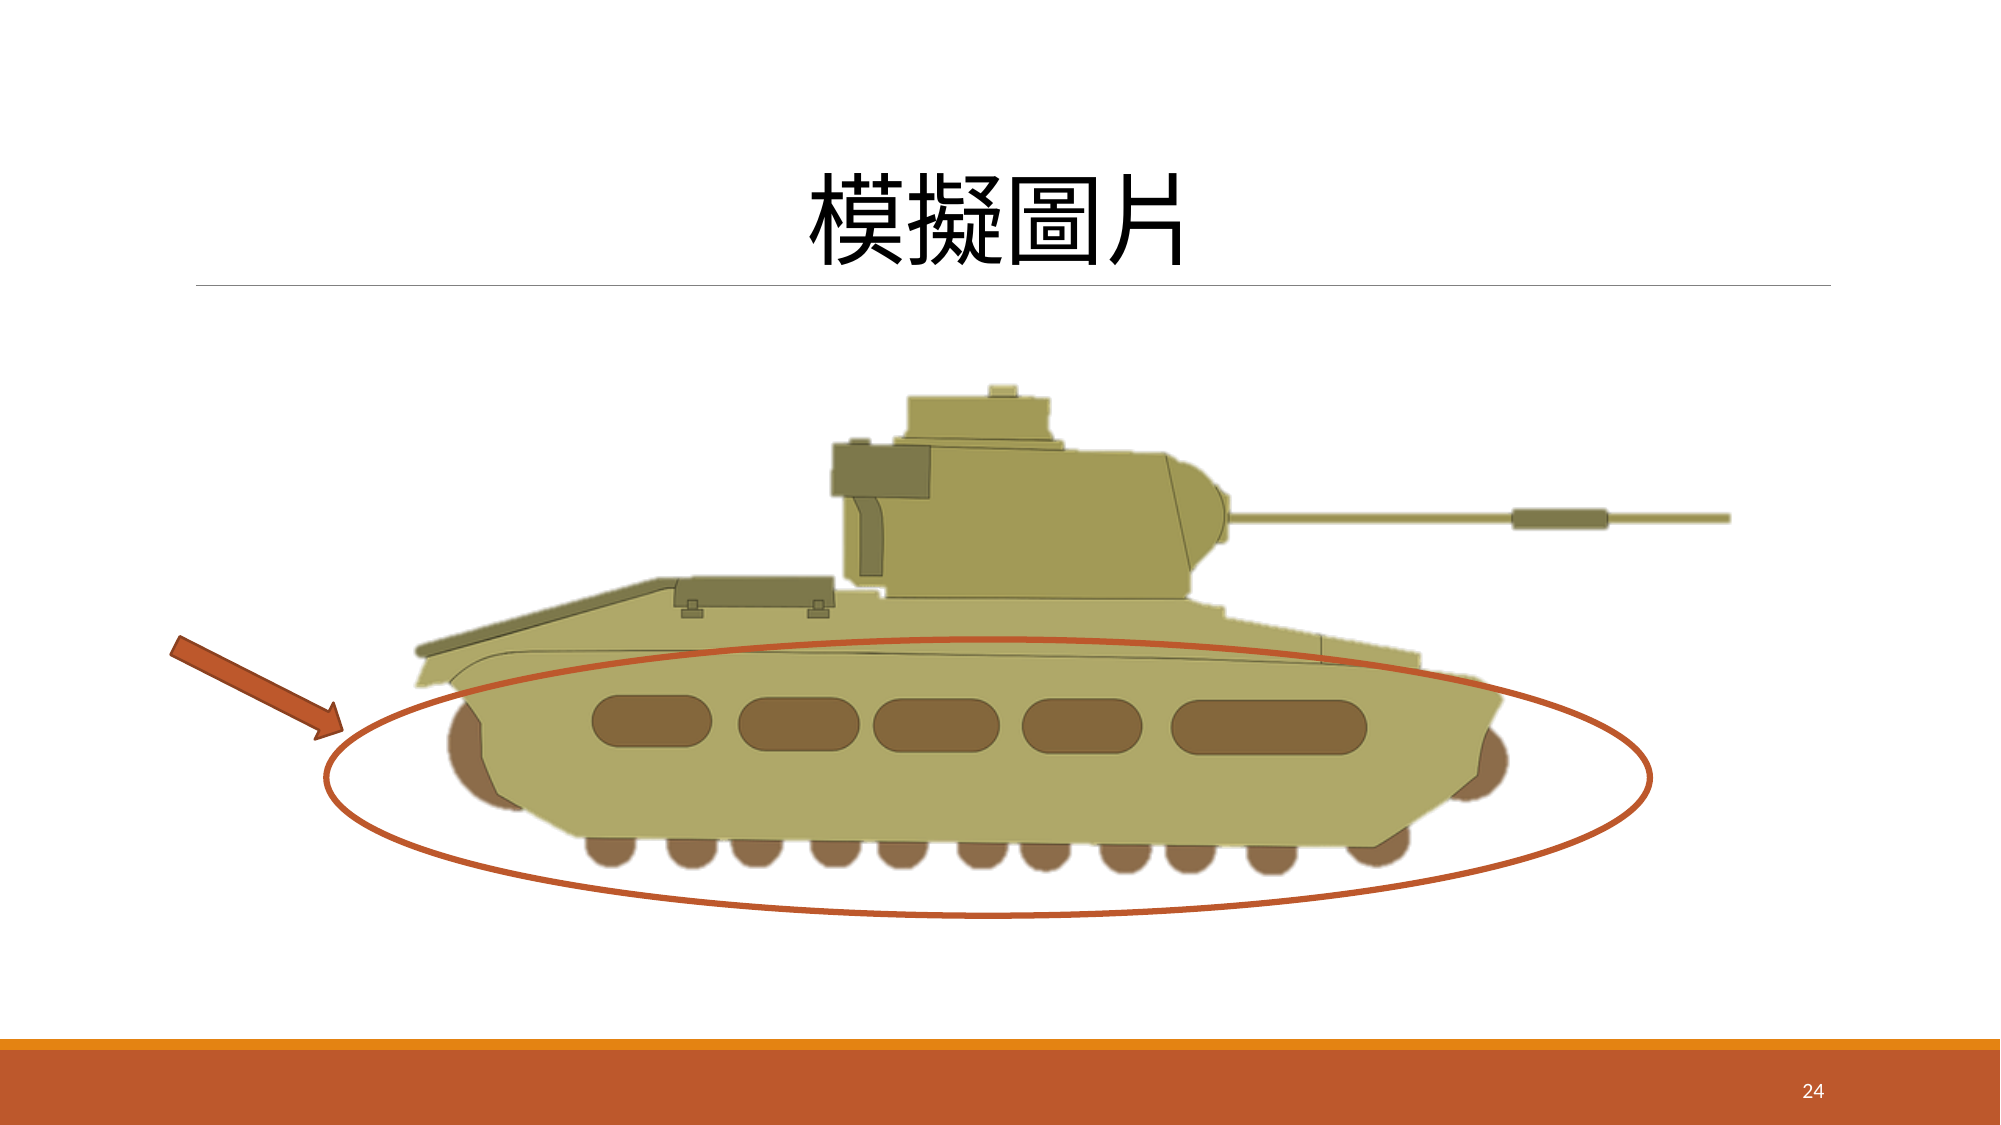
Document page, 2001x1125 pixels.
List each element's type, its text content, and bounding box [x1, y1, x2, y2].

text_box [324, 730, 364, 826]
picture [367, 367, 1733, 894]
text_box [697, 903, 1279, 918]
title 模擬圖片 [180, 47, 1830, 285]
slide_number 24 [1624, 1059, 1840, 1120]
text_box [169, 635, 344, 741]
